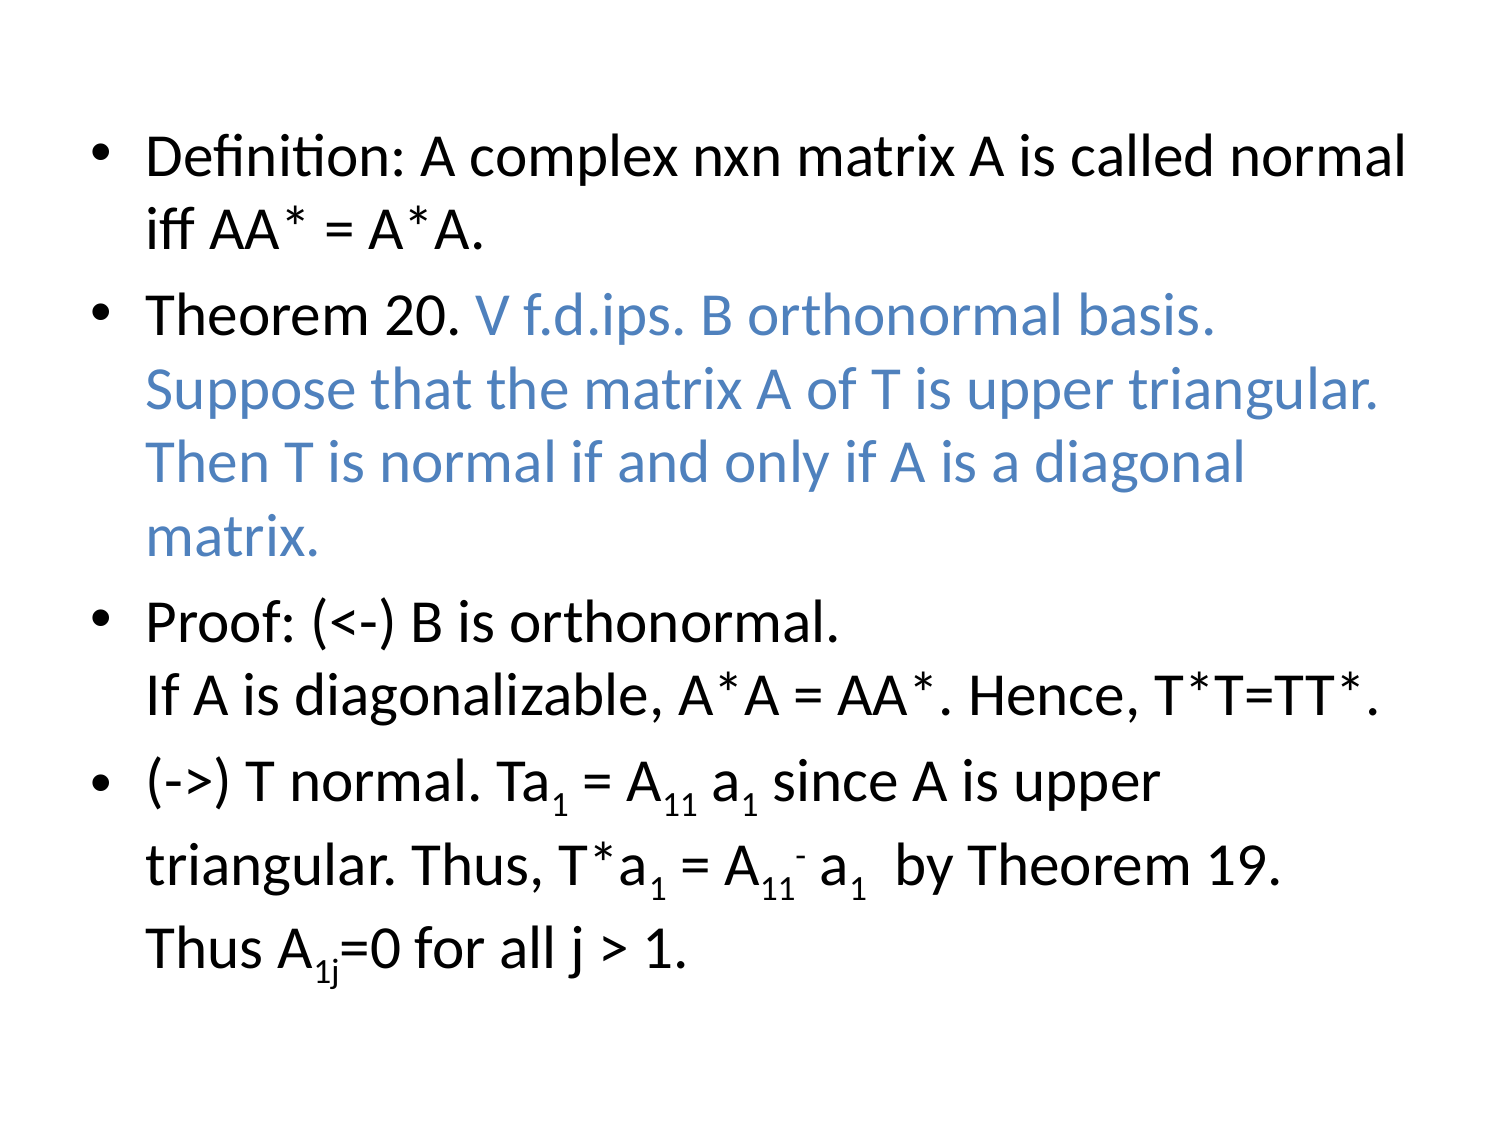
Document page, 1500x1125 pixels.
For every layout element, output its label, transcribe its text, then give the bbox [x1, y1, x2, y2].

list Definition: A complex nxn matrix A is called normal iff AA* = A*A. Theorem 20. V f.d.ips. B orthonormal basis. Suppose that the matrix A of T is upper triangular. Then T is normal if and only if A is a diagonal matrix. Proof: (<-) B is orthonormal. If A is diagonalizable, A*A = AA*. Hence, T*T=TT*. (->) T normal. Ta1 = A11 a1 since A is upper triangular. Thus, T*a1 = A11- a1 by Theorem 19. Thus A1j=0 for all j > 1. [75, 107, 1425, 1005]
